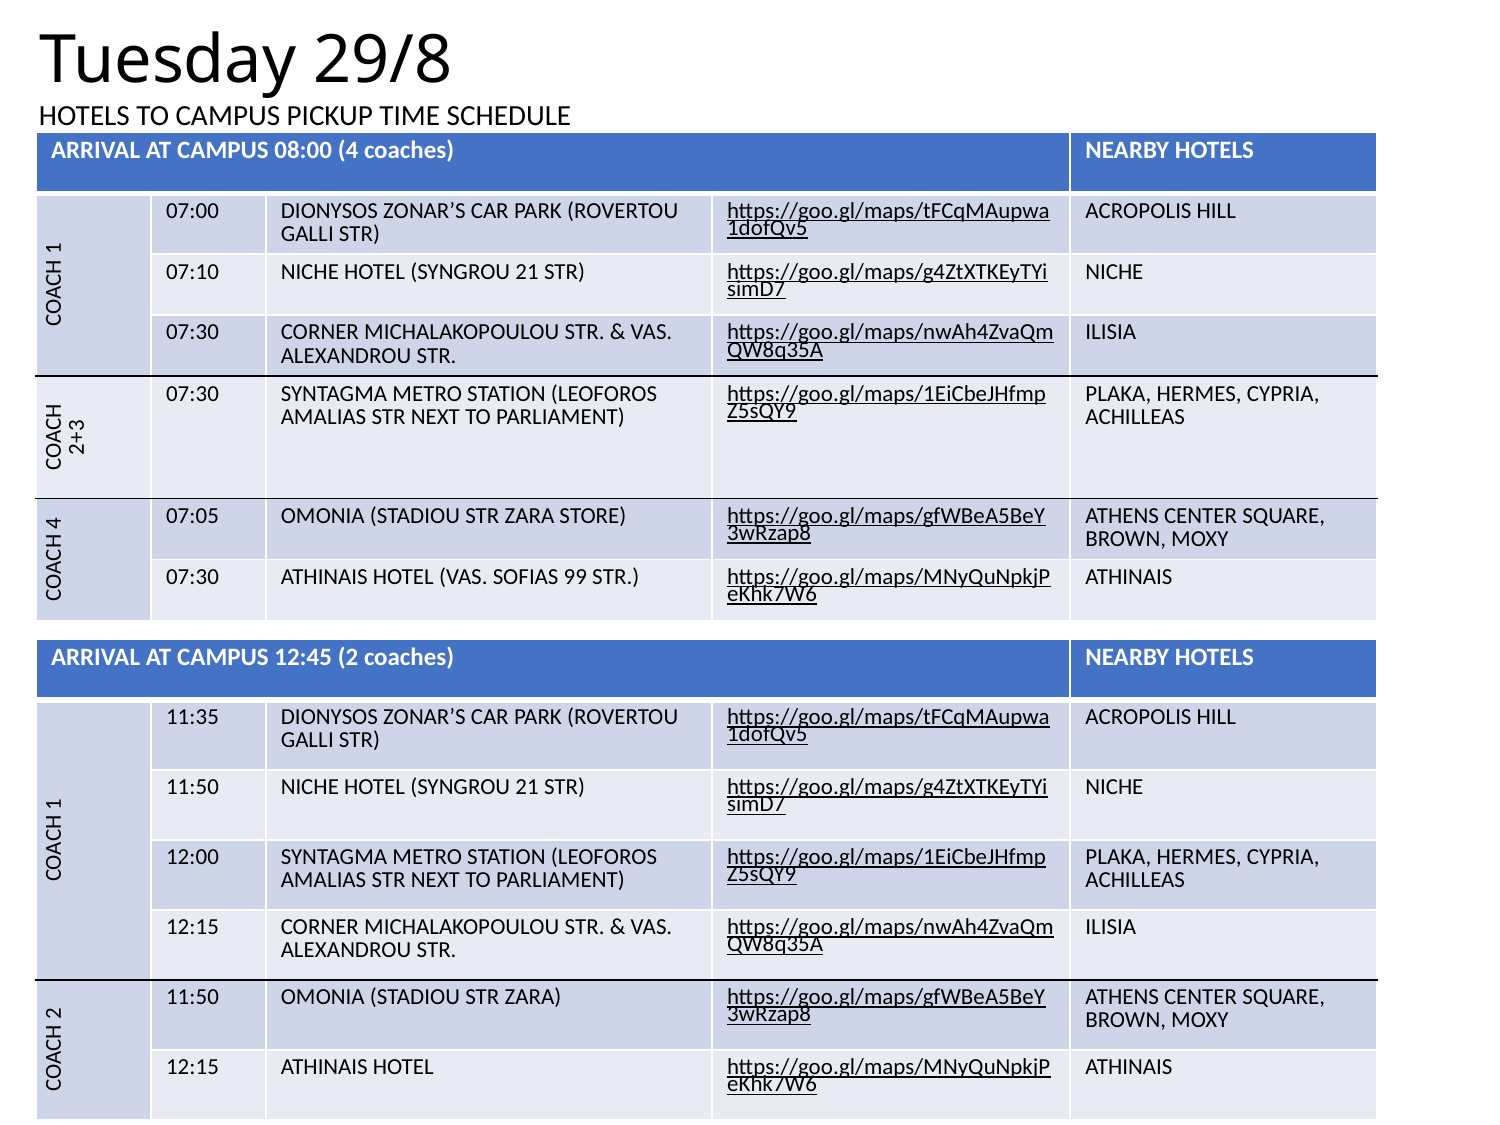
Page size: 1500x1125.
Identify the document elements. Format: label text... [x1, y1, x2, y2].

table_cell ATHINAIS HOTEL [267, 1051, 711, 1119]
table_cell ACROPOLIS HILL [1071, 703, 1376, 769]
table_cell ILISIA [1071, 316, 1376, 375]
table_cell DIONYSOS ZONAR’S CAR PARK (ROVERTOU GALLI STR) [267, 196, 711, 253]
table_cell ATHENS CENTER SQUARE, BROWN, MOXY [1071, 981, 1376, 1049]
table_cell 07:30 [152, 377, 265, 498]
table_cell 07:00 [152, 196, 265, 253]
table_cell https://goo.gl/maps/nwAh4ZvaQmQW8q35A [713, 911, 1069, 979]
table_cell https://goo.gl/maps/g4ZtXTKEyTYisimD7 [713, 771, 1069, 839]
table_cell SYNTAGMA METRO STATION (LEOFOROS AMALIAS STR NEXT TO PARLIAMENT) [267, 841, 711, 909]
table_cell COACH 4 [37, 499, 150, 620]
table_cell COACH 2 [37, 981, 150, 1119]
table_cell 11:50 [152, 771, 265, 839]
text_box HOTELS TO CAMPUS PICKUP TIME SCHEDULE [24, 88, 679, 139]
table_cell CORNER MICHALAKOPOULOU STR. & VAS. ALEXANDROU STR. [267, 316, 711, 375]
table_cell https://goo.gl/maps/MNyQuNpkjPeKhk7W6 [713, 560, 1069, 620]
table_cell 11:50 [152, 981, 265, 1049]
table_header NEARBY HOTELS [1071, 133, 1376, 191]
title Tuesday 29/8 [24, 1, 1319, 114]
table_cell OMONIA (STADIOU STR ZARA STORE) [267, 499, 711, 559]
table_cell https://goo.gl/maps/g4ZtXTKEyTYisimD7 [713, 255, 1069, 314]
table_cell ATHINAIS [1071, 1051, 1376, 1119]
table_cell NICHE [1071, 255, 1376, 314]
table_cell https://goo.gl/maps/tFCqMAupwa1dofQv5 [713, 196, 1069, 253]
table_cell 12:00 [152, 841, 265, 909]
table_cell CORNER MICHALAKOPOULOU STR. & VAS. ALEXANDROU STR. [267, 911, 711, 979]
table_cell ILISIA [1071, 911, 1376, 979]
table_cell ATHINAIS HOTEL (VAS. SOFIAS 99 STR.) [267, 560, 711, 620]
table_header ARRIVAL AT CAMPUS 08:00 (4 coaches) [37, 133, 1069, 191]
table_cell https://goo.gl/maps/nwAh4ZvaQmQW8q35A [713, 316, 1069, 375]
table_cell NICHE [1071, 771, 1376, 839]
table_cell https://goo.gl/maps/1EiCbeJHfmpZ5sQY9 [713, 841, 1069, 909]
table_cell ATHINAIS [1071, 560, 1376, 620]
table_cell https://goo.gl/maps/gfWBeA5BeY3wRzap8 [713, 981, 1069, 1049]
table_cell COACH 1 [37, 703, 150, 979]
table_cell COACH 2+3 [37, 377, 150, 498]
table_cell https://goo.gl/maps/tFCqMAupwa1dofQv5 [713, 703, 1069, 769]
table_header ARRIVAL AT CAMPUS 12:45 (2 coaches) [37, 640, 1069, 697]
table_cell 07:30 [152, 316, 265, 375]
table_cell PLAKA, HERMES, CYPRIA, ACHILLEAS [1071, 377, 1376, 498]
table_cell 12:15 [152, 1051, 265, 1119]
table_cell COACH 1 [37, 196, 150, 375]
table_cell ACROPOLIS HILL [1071, 196, 1376, 253]
table_cell DIONYSOS ZONAR’S CAR PARK (ROVERTOU GALLI STR) [267, 703, 711, 769]
table_cell 12:15 [152, 911, 265, 979]
table_cell https://goo.gl/maps/gfWBeA5BeY3wRzap8 [713, 499, 1069, 559]
table_cell https://goo.gl/maps/1EiCbeJHfmpZ5sQY9 [713, 377, 1069, 498]
table_cell 07:10 [152, 255, 265, 314]
table_cell 07:05 [152, 499, 265, 559]
table_cell 11:35 [152, 703, 265, 769]
table_cell PLAKA, HERMES, CYPRIA, ACHILLEAS [1071, 841, 1376, 909]
table_cell NICHE HOTEL (SYNGROU 21 STR) [267, 771, 711, 839]
table_header NEARBY HOTELS [1071, 640, 1376, 697]
table_cell ATHENS CENTER SQUARE, BROWN, MOXY [1071, 499, 1376, 559]
table_cell OMONIA (STADIOU STR ZARA) [267, 981, 711, 1049]
table_cell NICHE HOTEL (SYNGROU 21 STR) [267, 255, 711, 314]
table_cell 07:30 [152, 560, 265, 620]
table_cell SYNTAGMA METRO STATION (LEOFOROS AMALIAS STR NEXT TO PARLIAMENT) [267, 377, 711, 498]
table_cell https://goo.gl/maps/MNyQuNpkjPeKhk7W6 [713, 1051, 1069, 1119]
